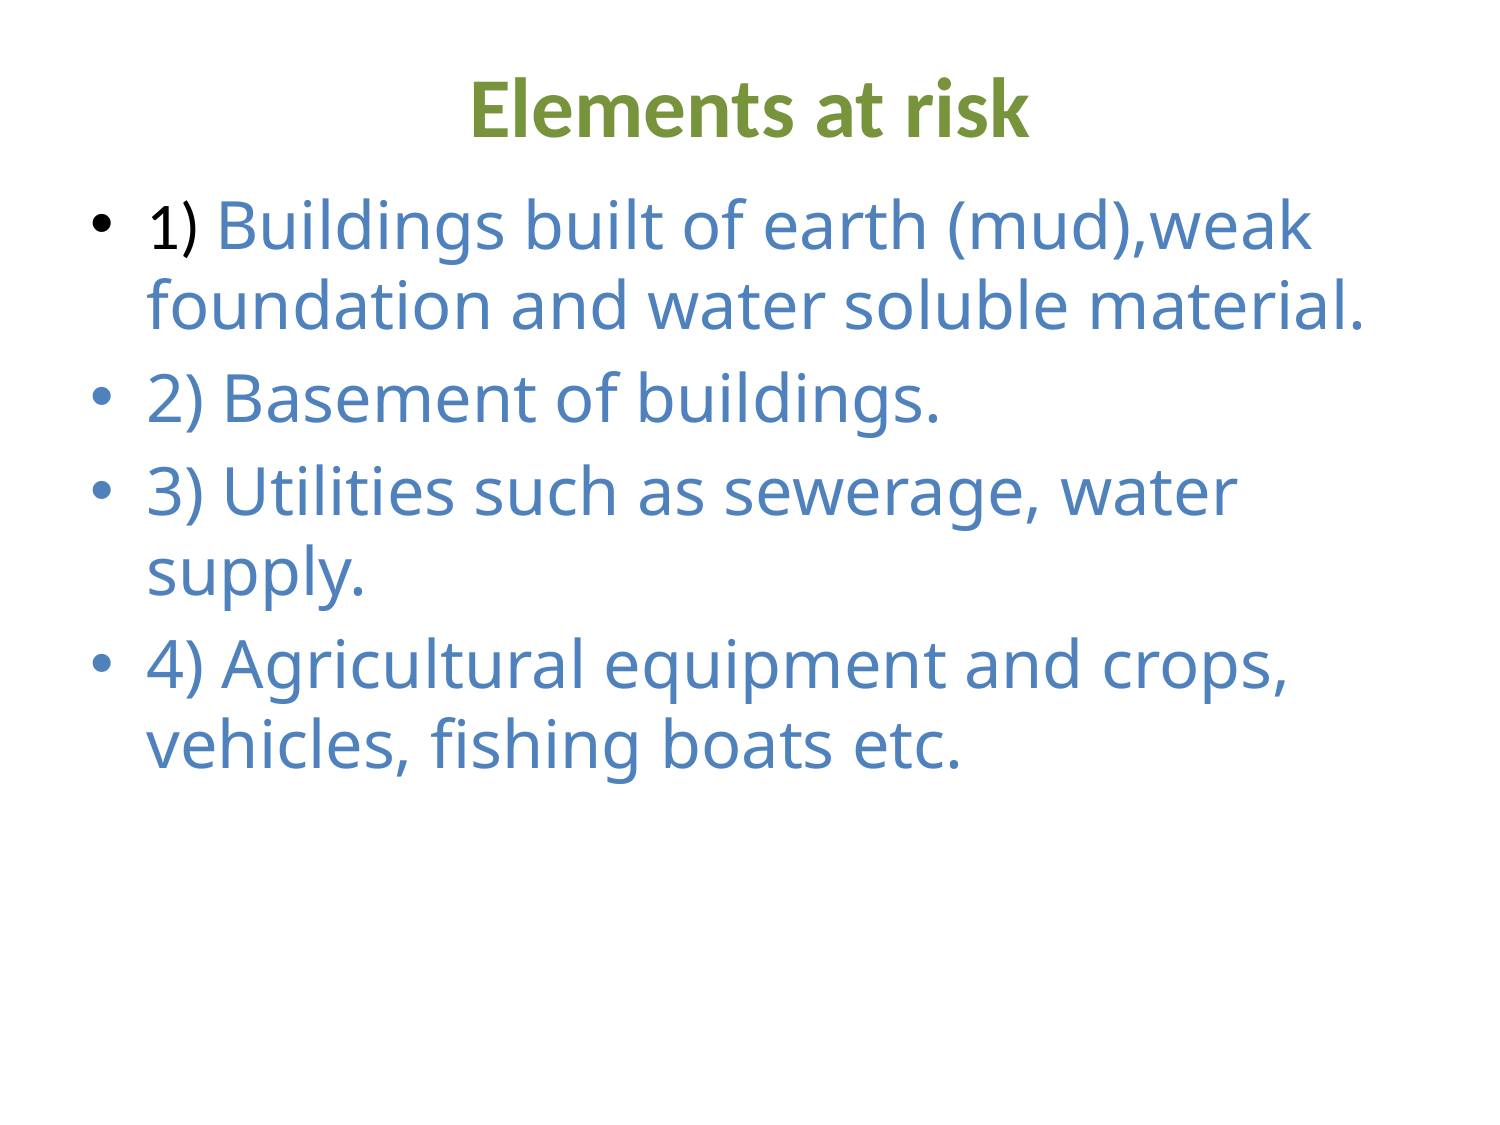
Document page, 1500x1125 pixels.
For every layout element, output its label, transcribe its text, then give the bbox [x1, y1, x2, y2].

title Elements at risk [75, 45, 1425, 163]
list 1) Buildings built of earth (mud),weak foundation and water soluble material. 2) Basement of buildings. 3) Utilities such as sewerage, water supply. 4) Agricultural equipment and crops, vehicles, fishing boats etc. [75, 174, 1425, 1005]
